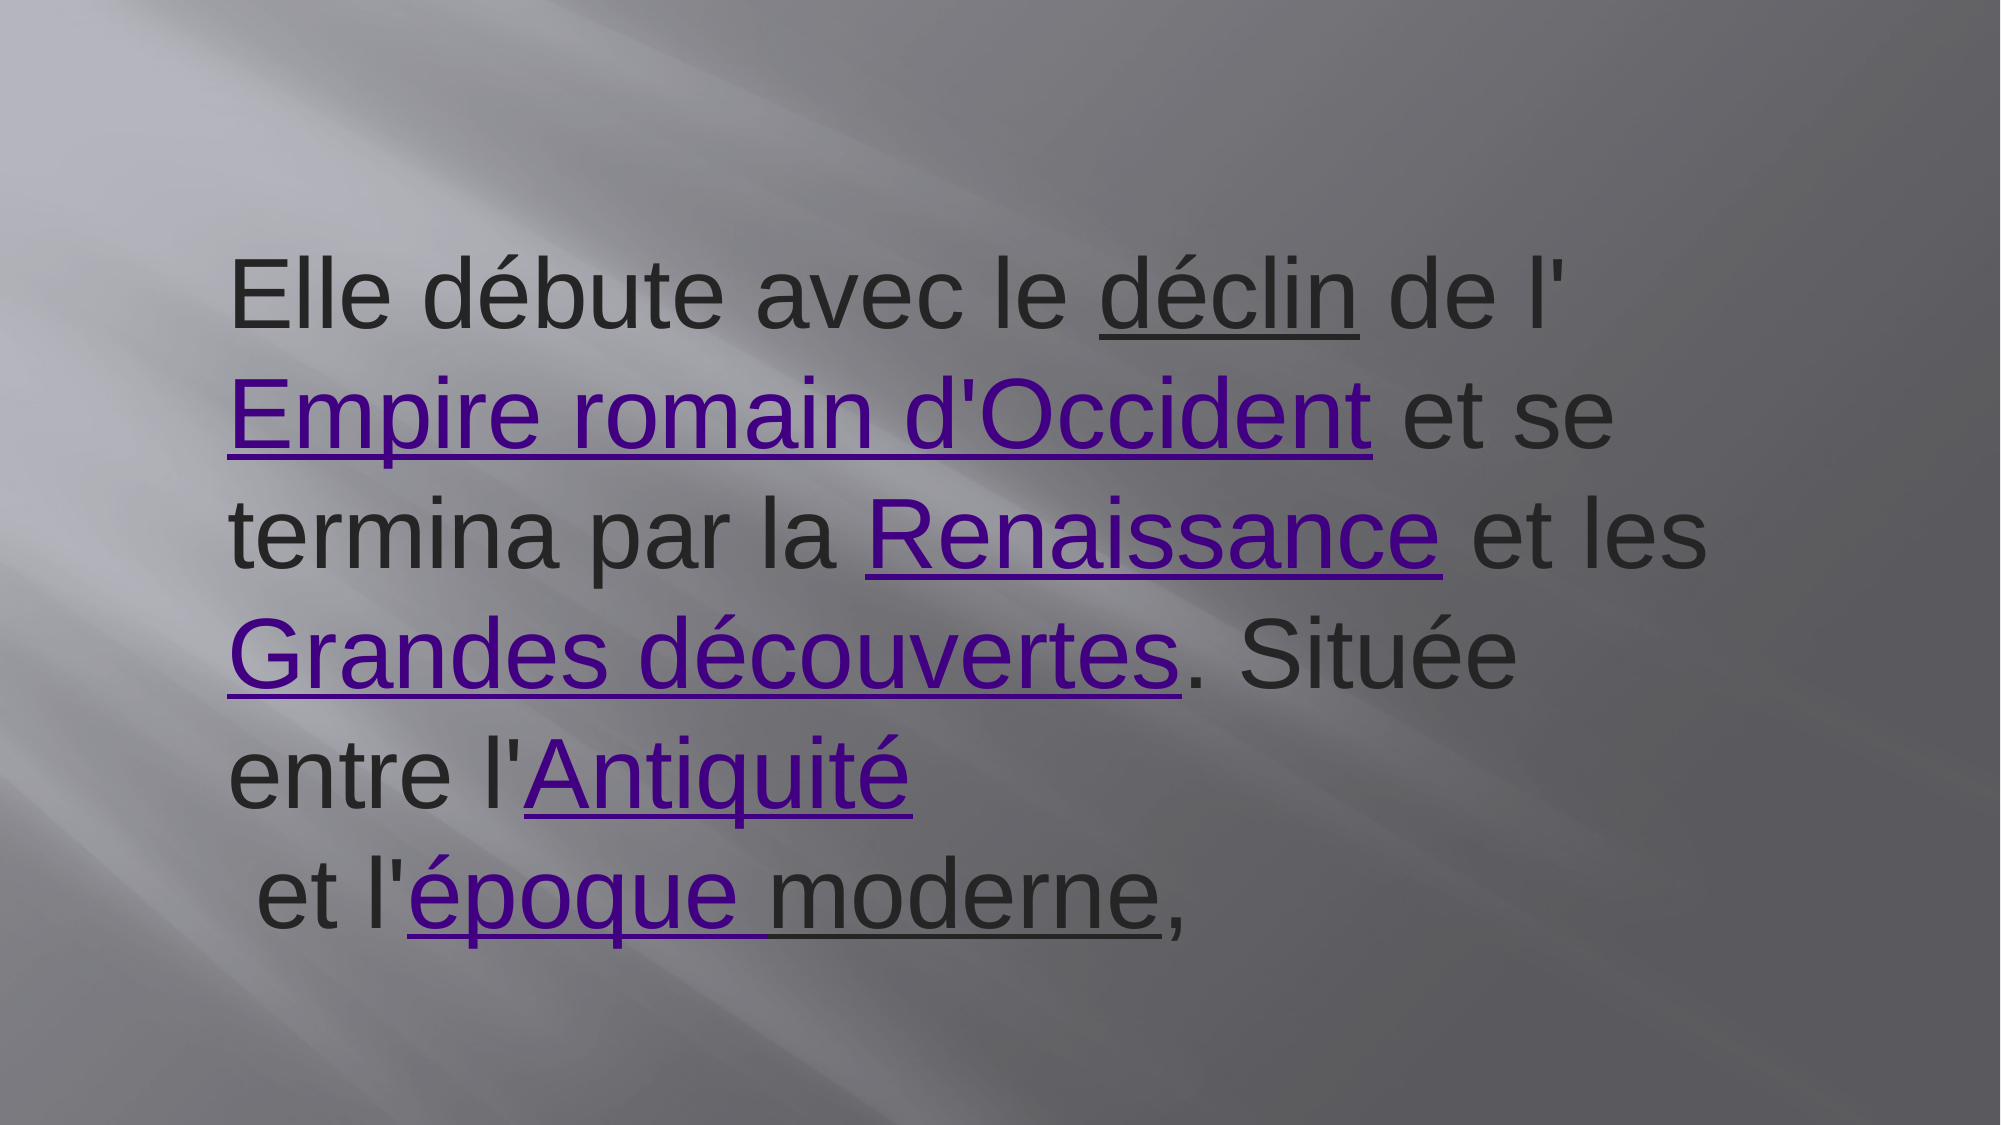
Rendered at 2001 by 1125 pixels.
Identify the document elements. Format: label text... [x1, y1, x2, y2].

list Elle débute avec le déclin de l'Empire romain d'Occident et se termina par la Renaissance et les Grandes découvertes. Située entre l'Antiquité et l'époque moderne, [212, 221, 1788, 912]
